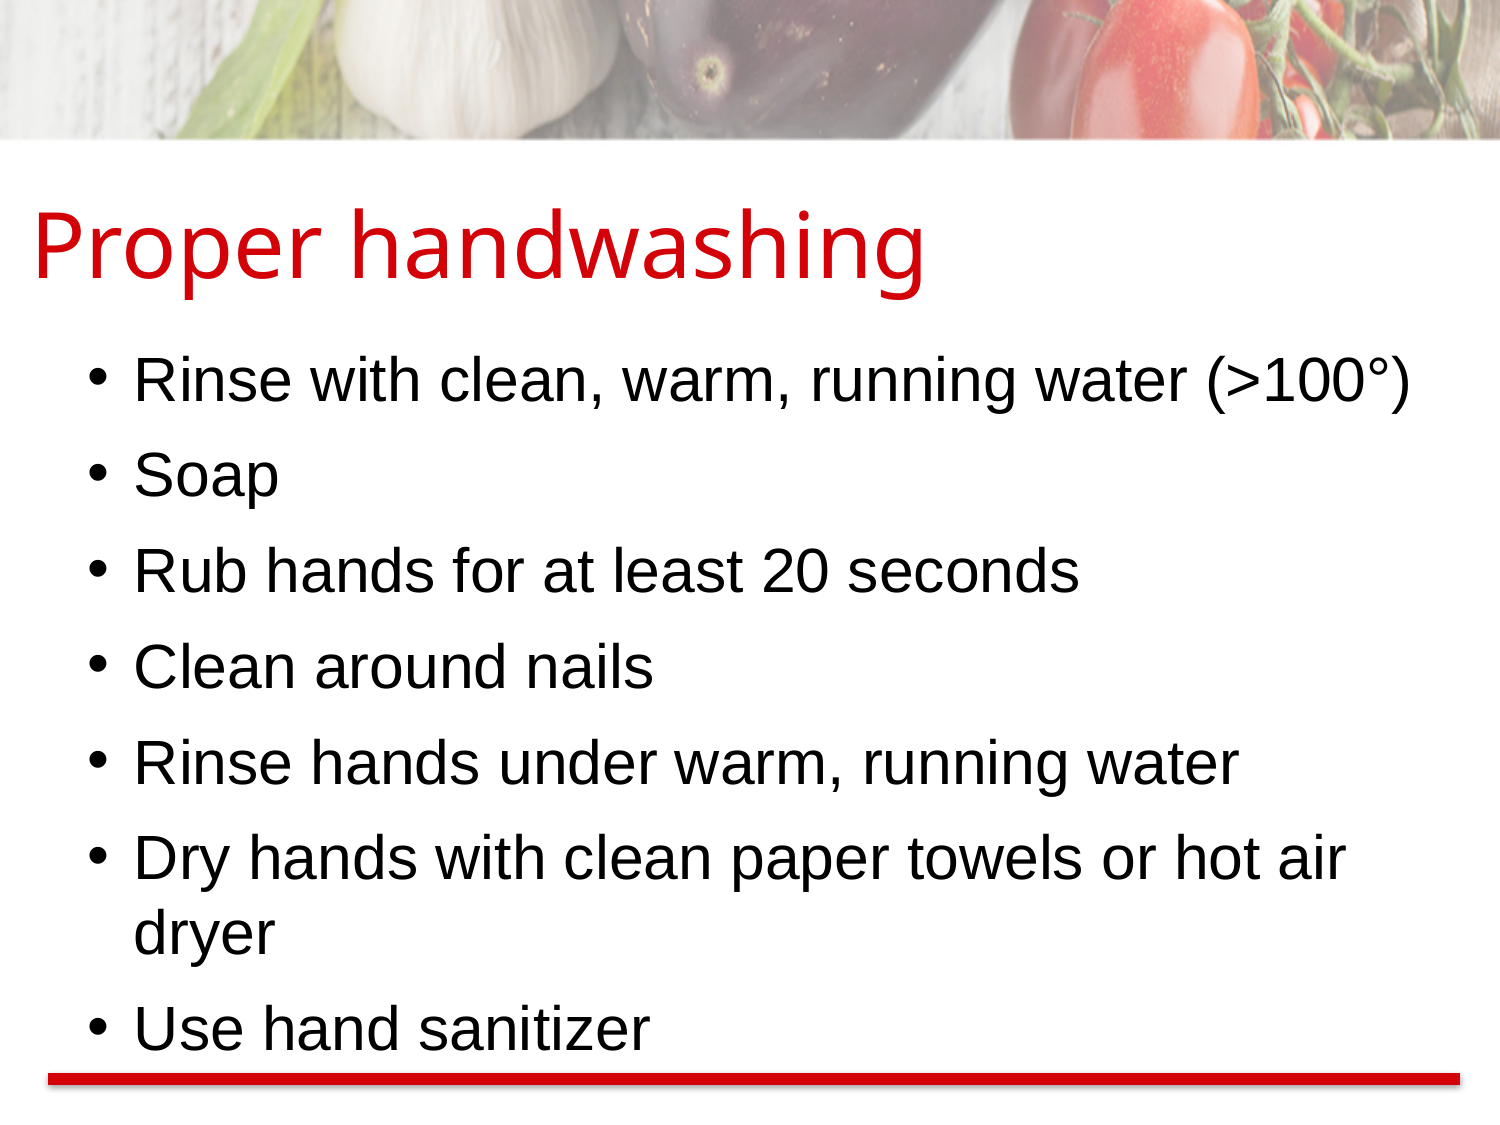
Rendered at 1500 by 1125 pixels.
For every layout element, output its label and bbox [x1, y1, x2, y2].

list [0, 0, 1500, 1125]
